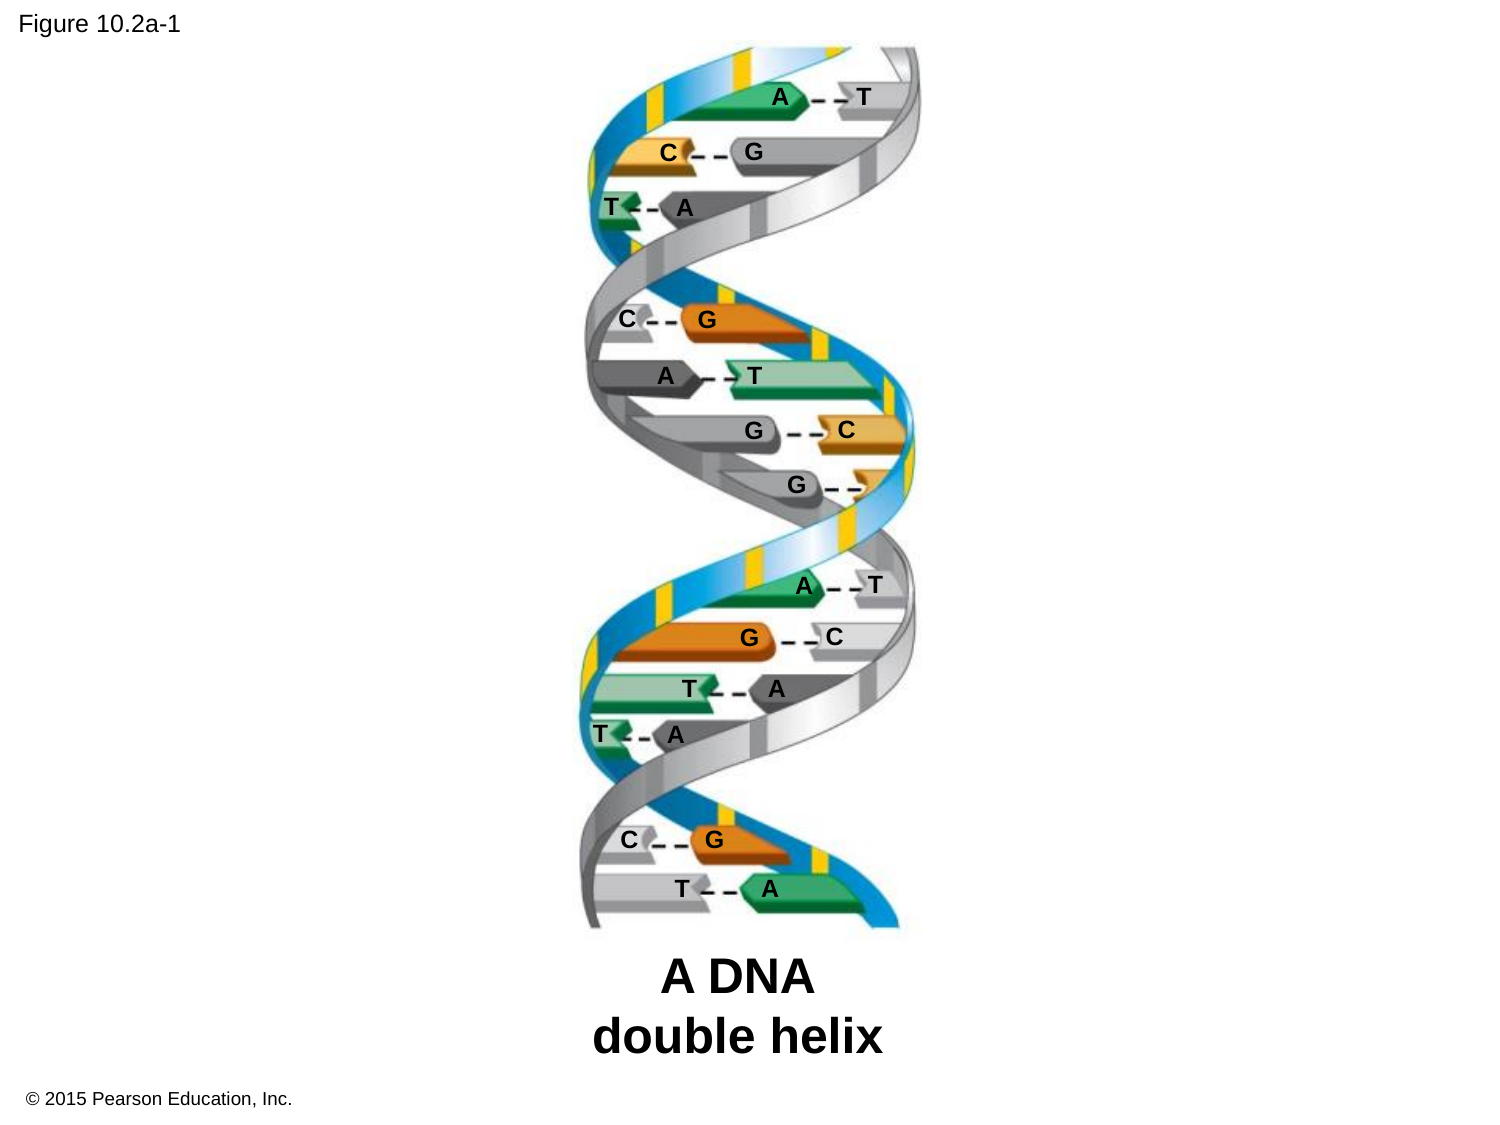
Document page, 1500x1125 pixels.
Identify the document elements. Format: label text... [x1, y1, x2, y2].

title Figure 10.2a-1 [3, 0, 930, 50]
text_box A DNA double helix [546, 943, 930, 1064]
picture [571, 40, 929, 1049]
